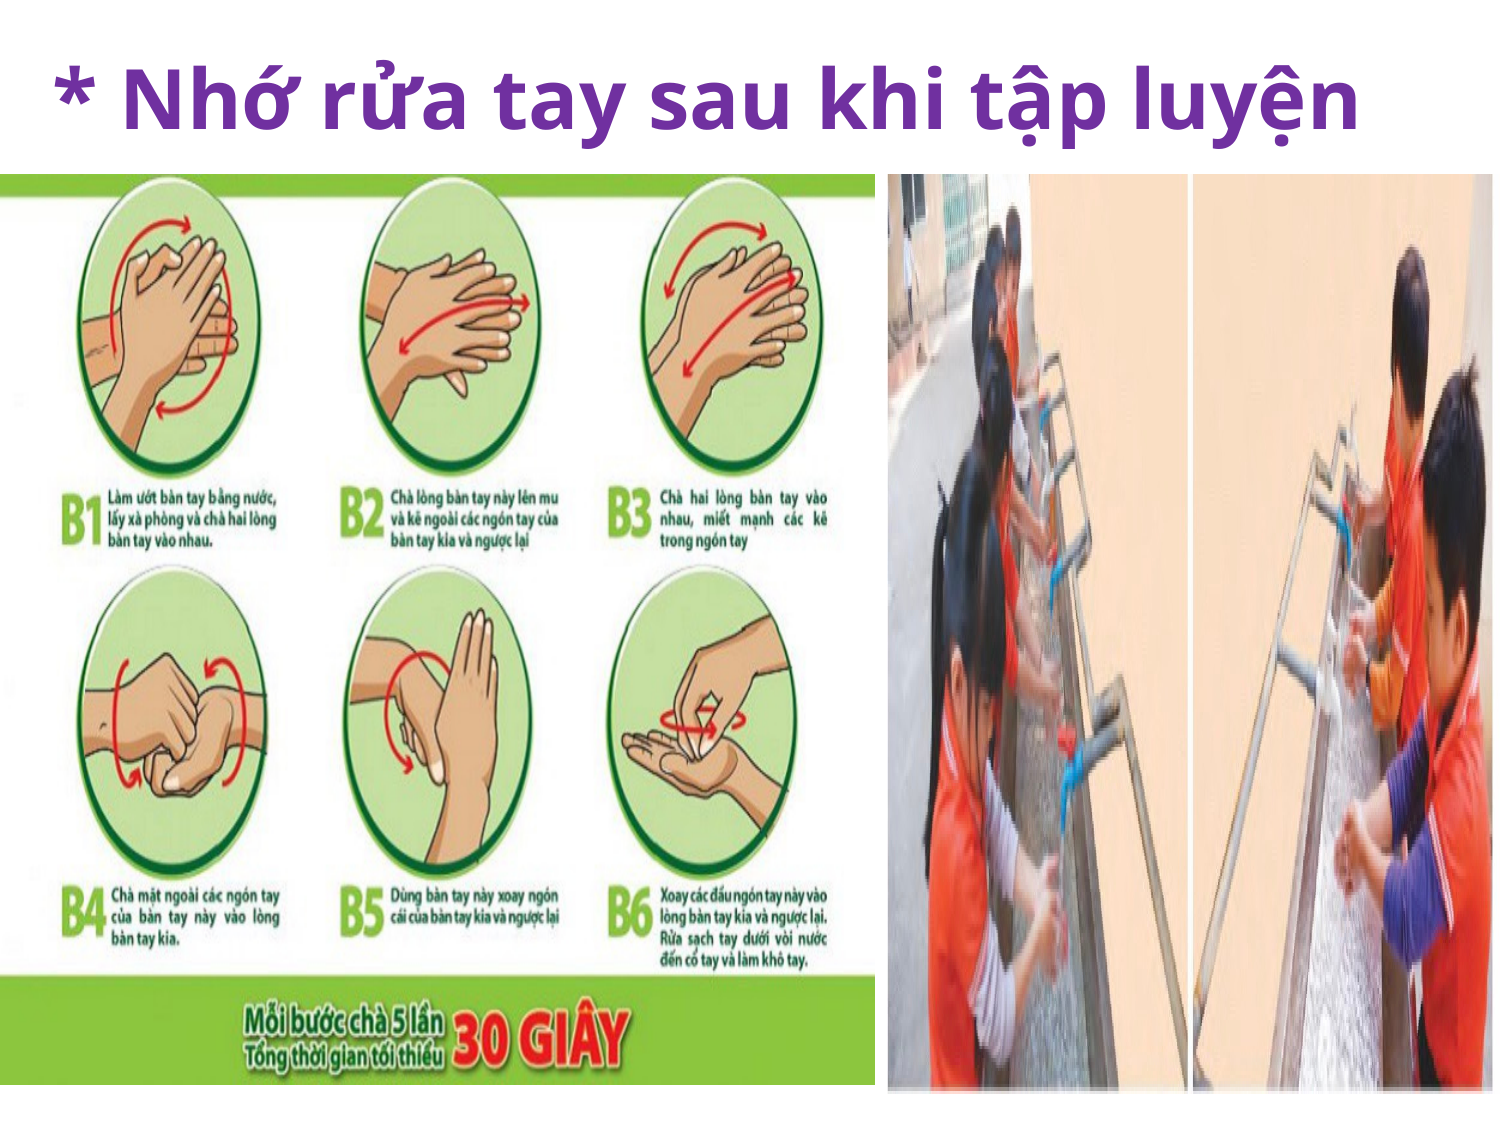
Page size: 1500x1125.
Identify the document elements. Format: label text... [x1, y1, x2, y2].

picture [0, 174, 875, 1085]
list * Nhớ rửa tay sau khi tập luyện [37, 50, 1500, 957]
picture [887, 174, 1500, 1094]
